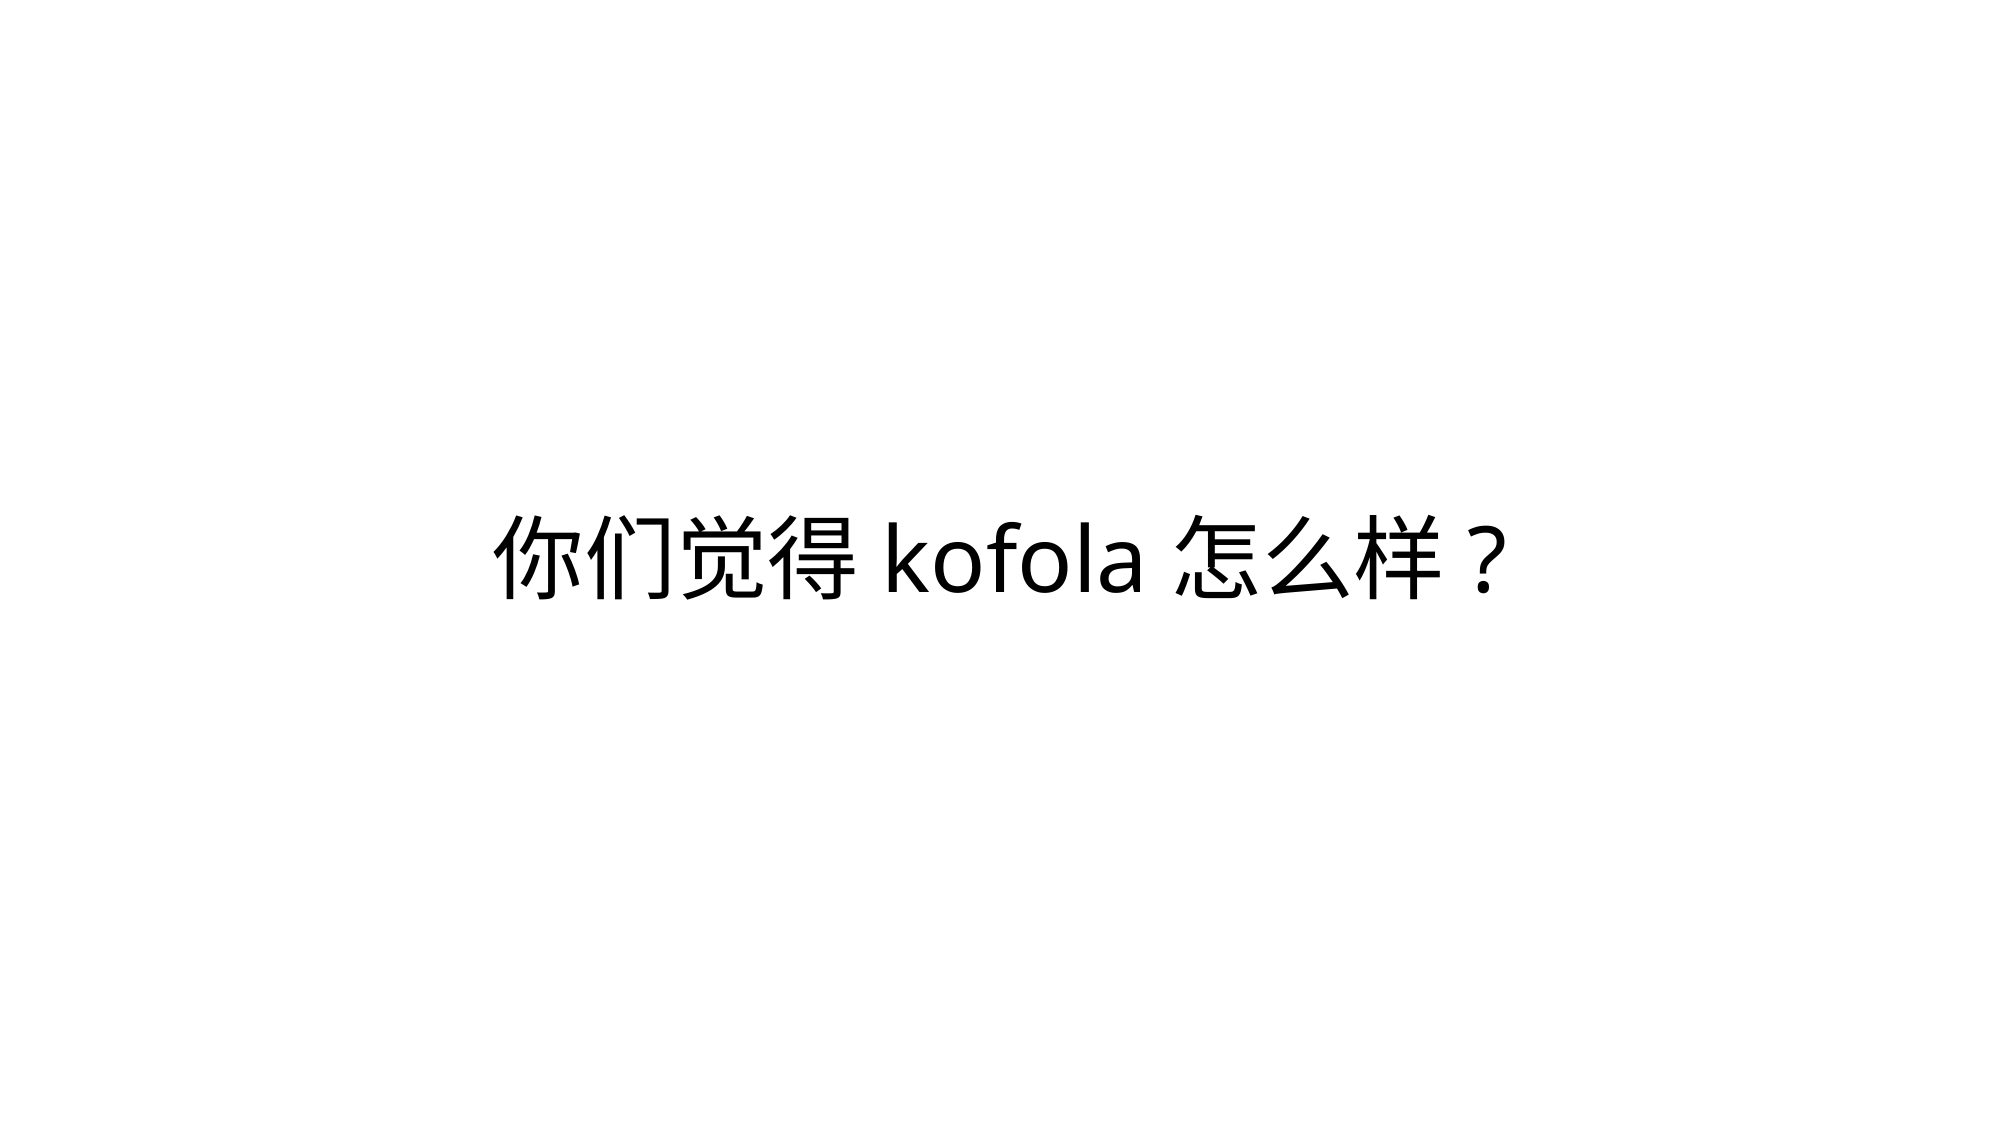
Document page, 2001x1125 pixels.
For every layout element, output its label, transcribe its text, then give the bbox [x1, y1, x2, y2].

title 你们觉得kofola怎么样? [137, 453, 1863, 672]
